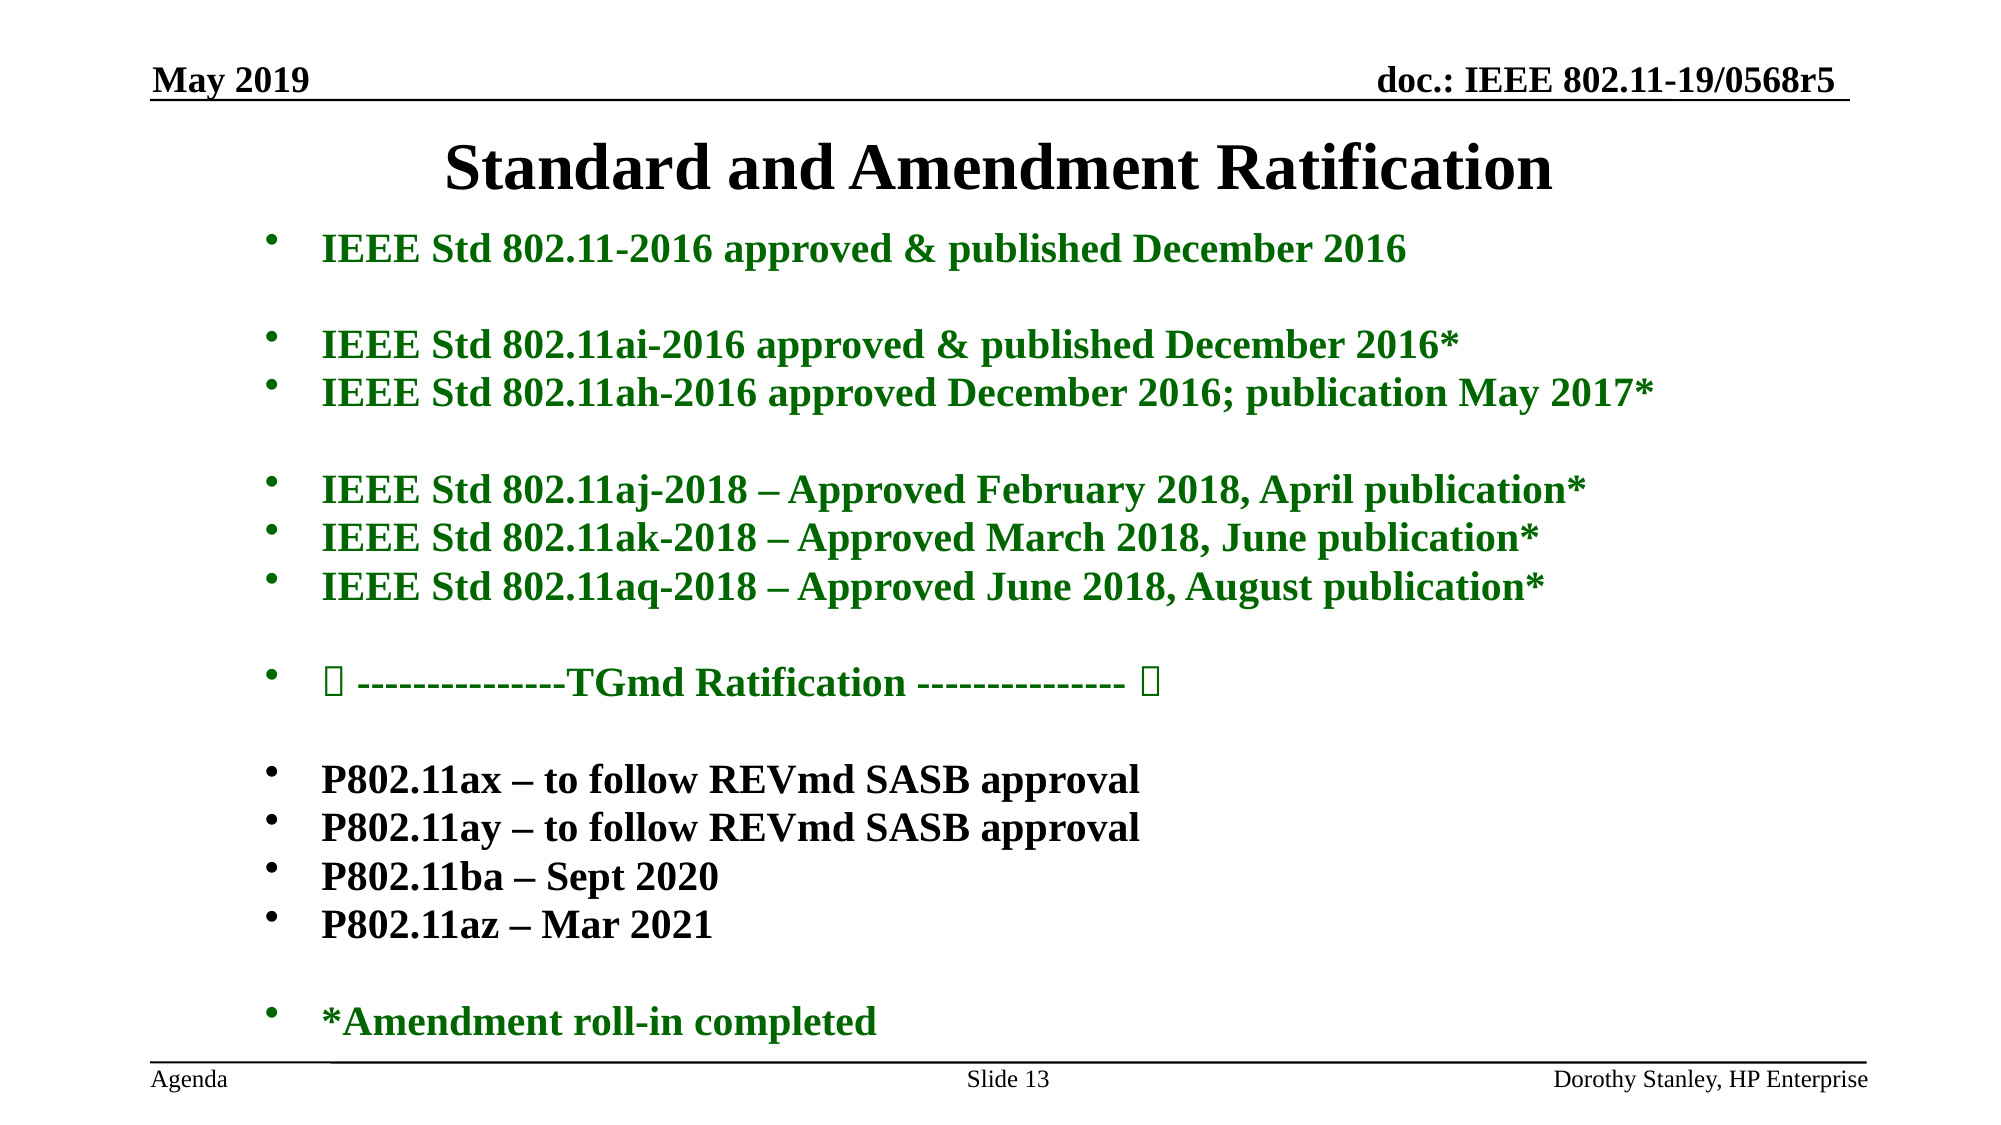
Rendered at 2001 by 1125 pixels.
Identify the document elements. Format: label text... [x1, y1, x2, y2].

footer Dorothy Stanley, HP Enterprise [1549, 1062, 1869, 1093]
slide_number Slide 13 [966, 1078, 1051, 1093]
list IEEE Std 802.11-2016 approved & published December 2016 IEEE Std 802.11ai-2016 approved & published December 2016* IEEE Std 802.11ah-2016 approved December 2016; publication May 2017* IEEE Std 802.11aj-2018 – Approved February 2018, April publication* IEEE Std 802.11ak-2018 – Approved March 2018, June publication* IEEE Std 802.11aq-2018 – Approved June 2018, August publication*  ---------------TGmd Ratification ---------------  P802.11ax – to follow REVmd SASB approval P802.11ay – to follow REVmd SASB approval P802.11ba – Sept 2020 P802.11az – Mar 2021 *Amendment roll-in completed [249, 222, 1800, 1078]
title Standard and Amendment Ratification [362, 75, 1638, 222]
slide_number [152, 54, 567, 100]
